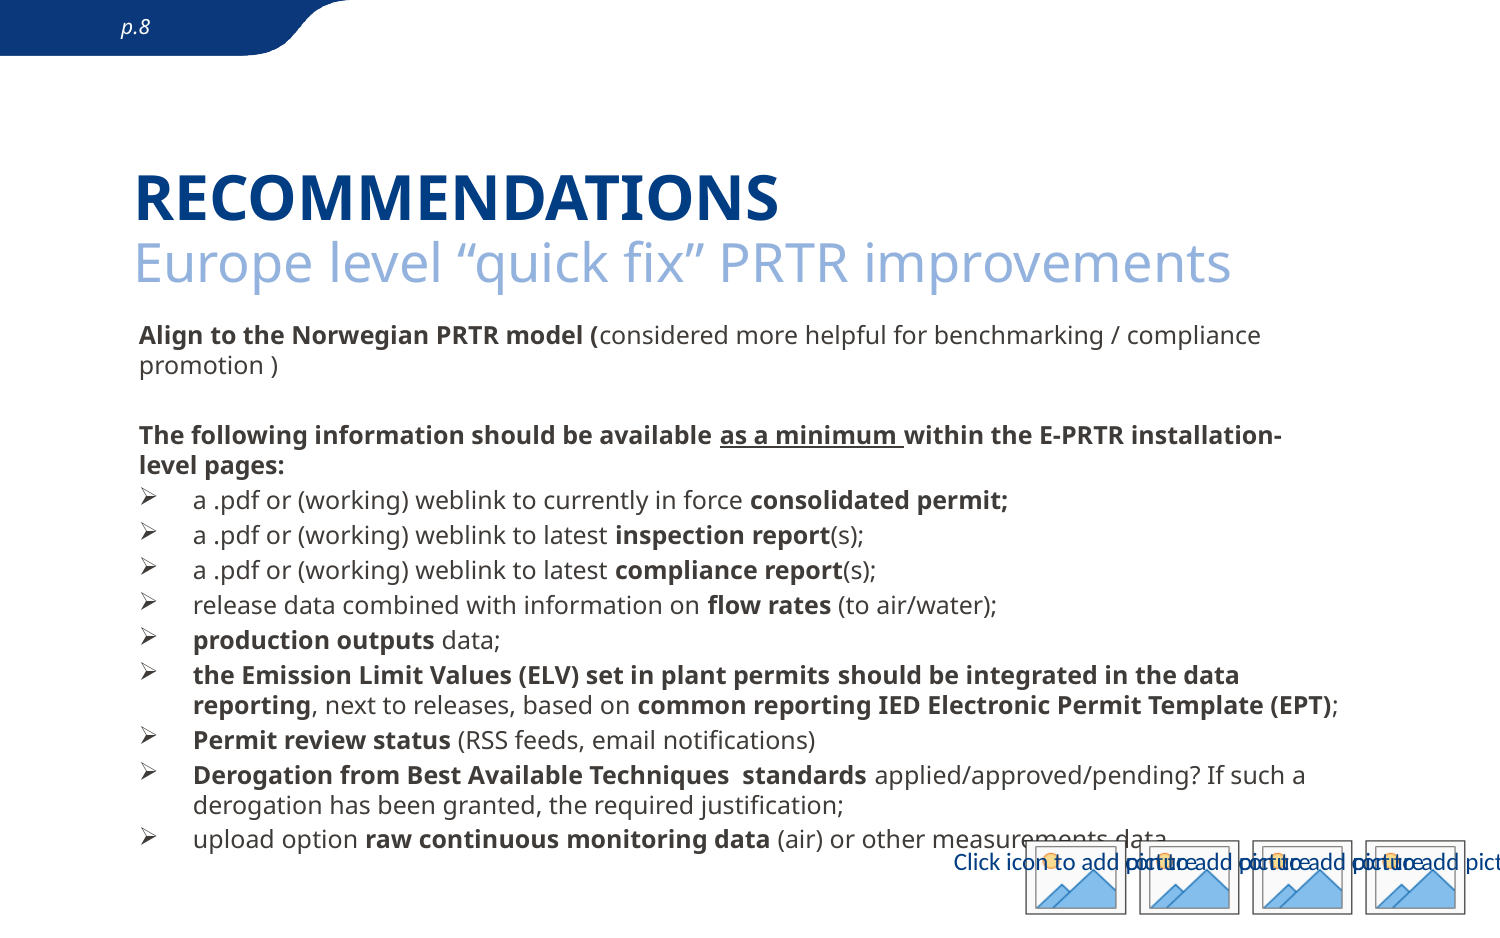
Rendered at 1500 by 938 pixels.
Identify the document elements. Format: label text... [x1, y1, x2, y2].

picture [1135, 837, 1243, 918]
list Align to the Norwegian PRTR model (considered more helpful for benchmarking / compliance promotion ) The following information should be available as a minimum within the E-PRTR installation-level pages: a .pdf or (working) weblink to currently in force consolidated permit; a .pdf or (working) weblink to latest inspection report(s); a .pdf or (working) weblink to latest compliance report(s); release data combined with information on flow rates (to air/water); production outputs data; the Emission Limit Values (ELV) set in plant permits should be integrated in the data reporting, next to releases, based on common reporting IED Electronic Permit Template (EPT); Permit review status (RSS feeds, email notifications) Derogation from Best Available Techniques standards applied/approved/pending? If such a derogation has been granted, the required justification; upload option raw continuous monitoring data (air) or other measurements data [123, 311, 1356, 894]
picture [1249, 837, 1356, 918]
picture [1362, 837, 1470, 918]
picture [0, 0, 360, 56]
picture [1022, 837, 1130, 918]
list Europe level “quick fix” PRTR improvements [118, 220, 1365, 292]
title RECOMMENDATIONS [118, 149, 1365, 220]
